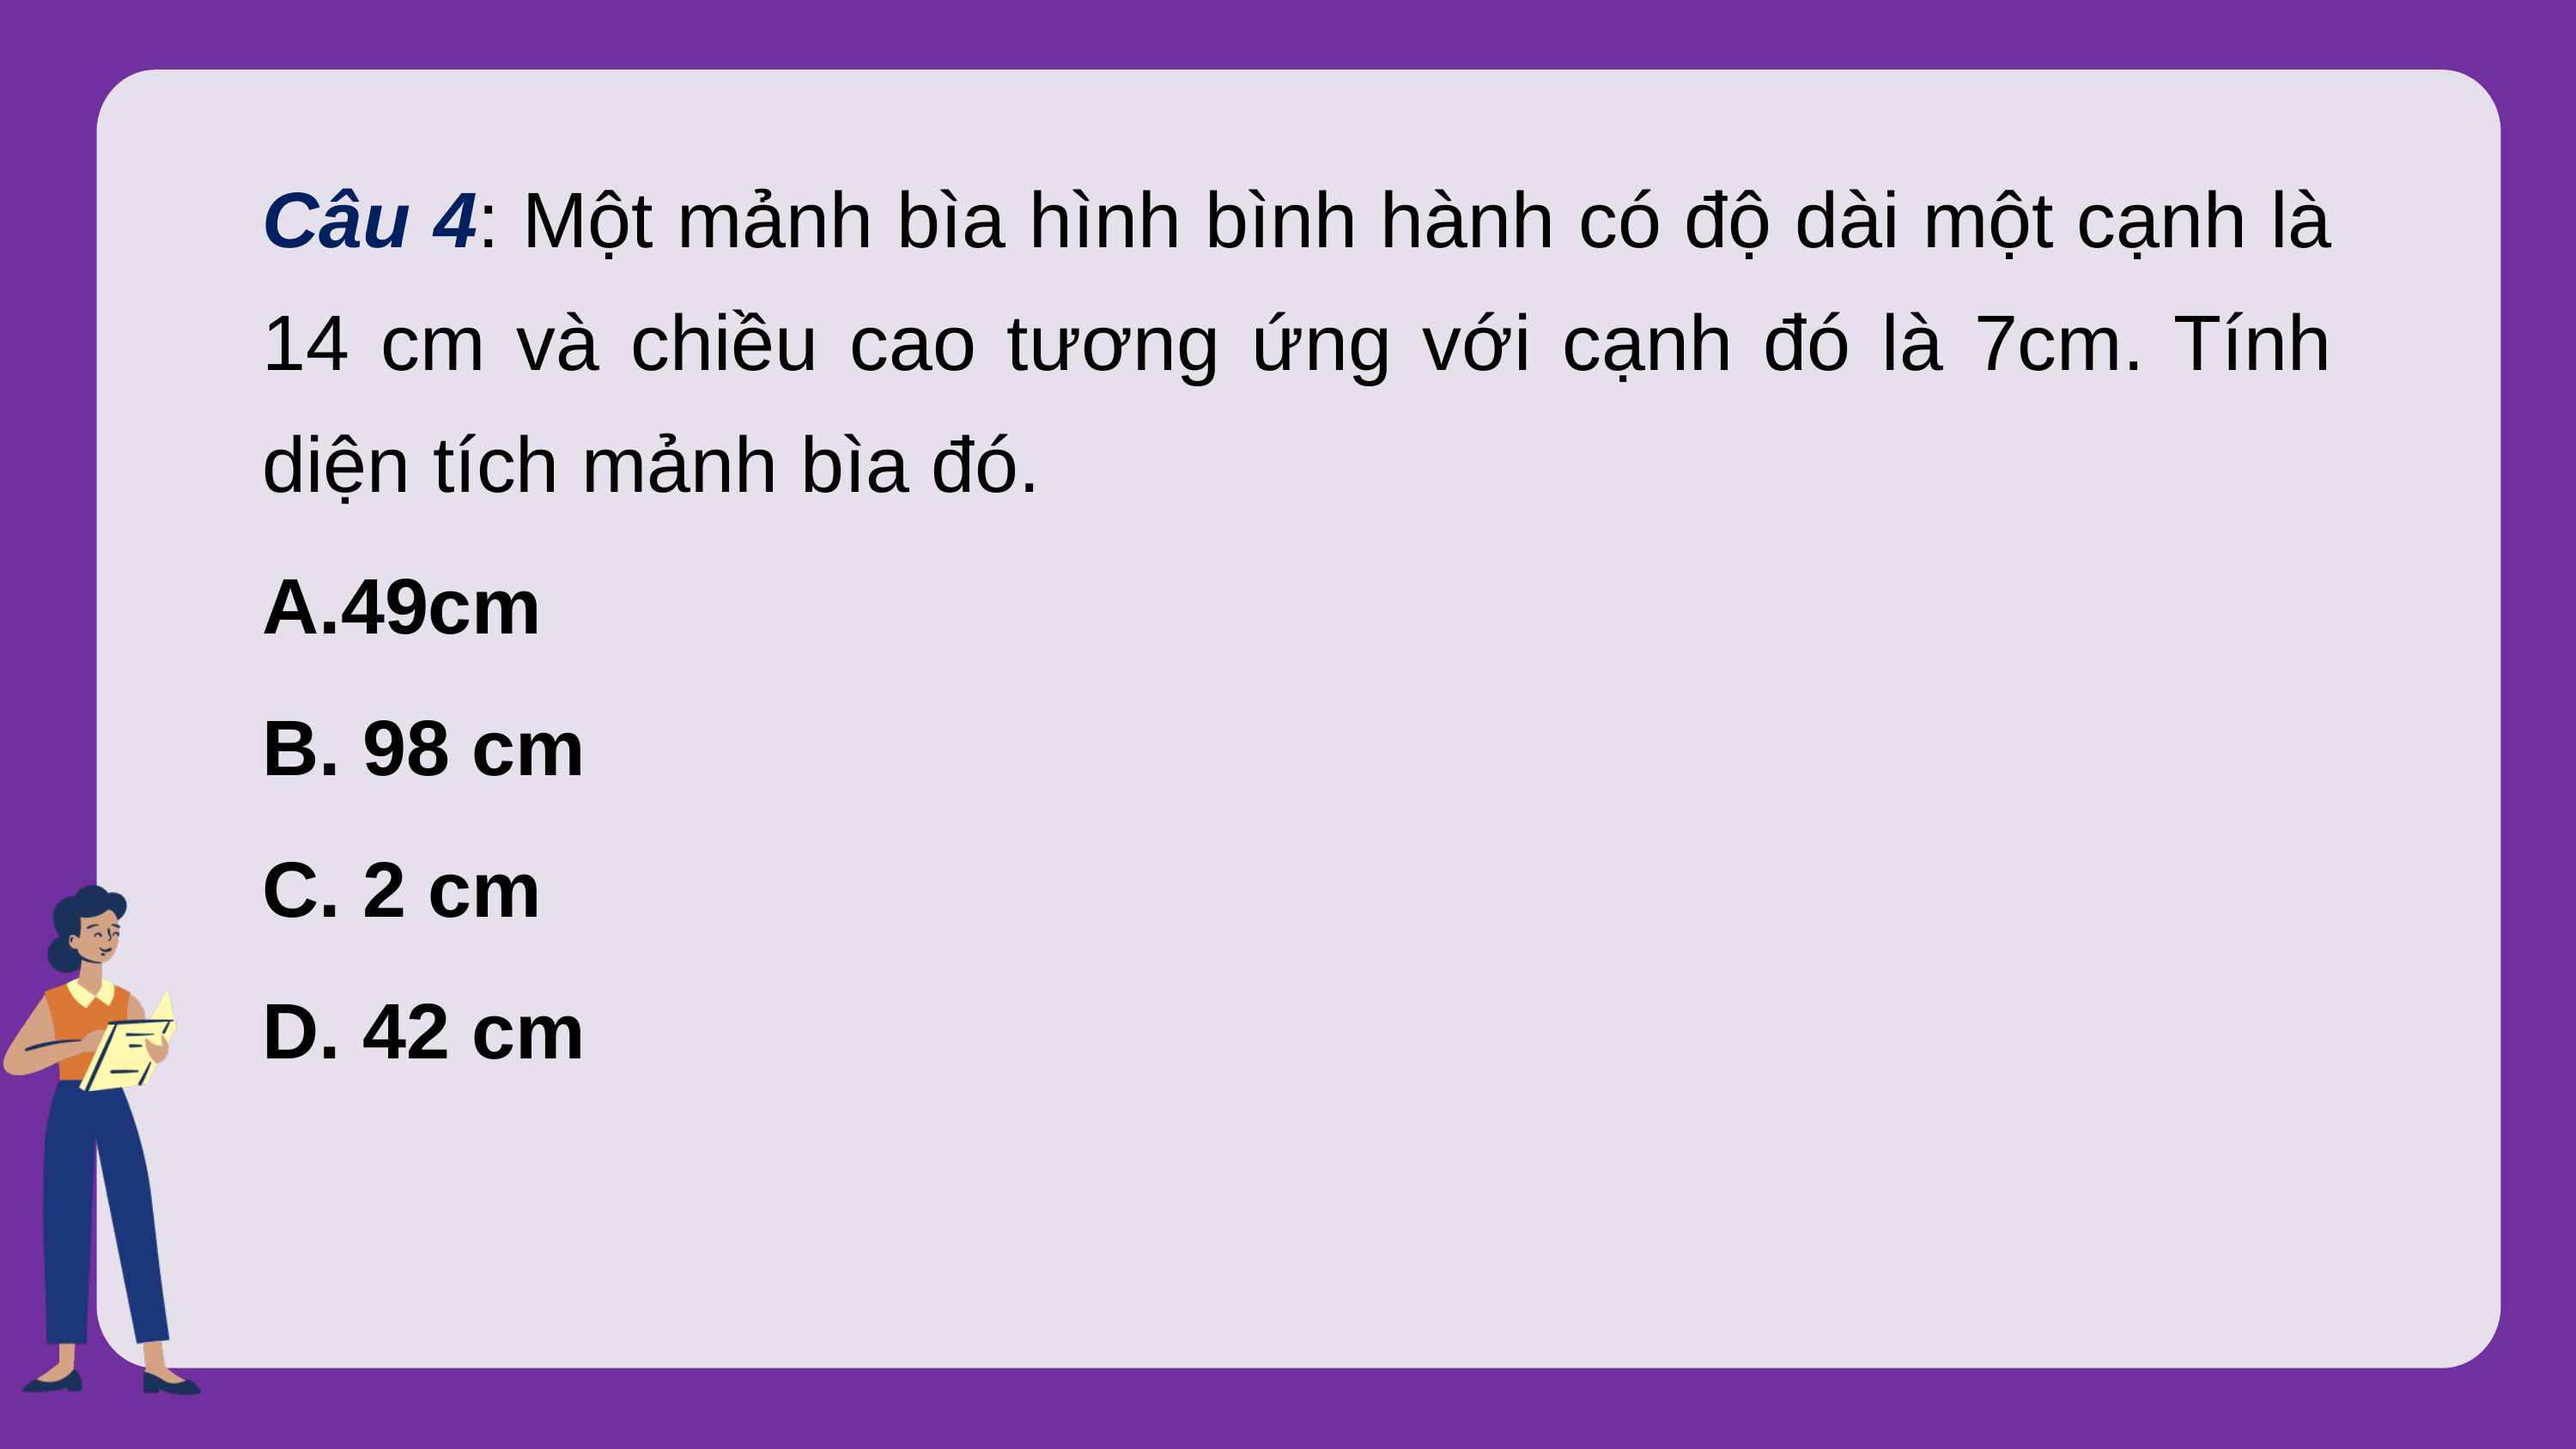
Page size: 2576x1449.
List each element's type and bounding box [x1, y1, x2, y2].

text_box [96, 69, 2501, 1368]
picture [0, 885, 203, 1396]
